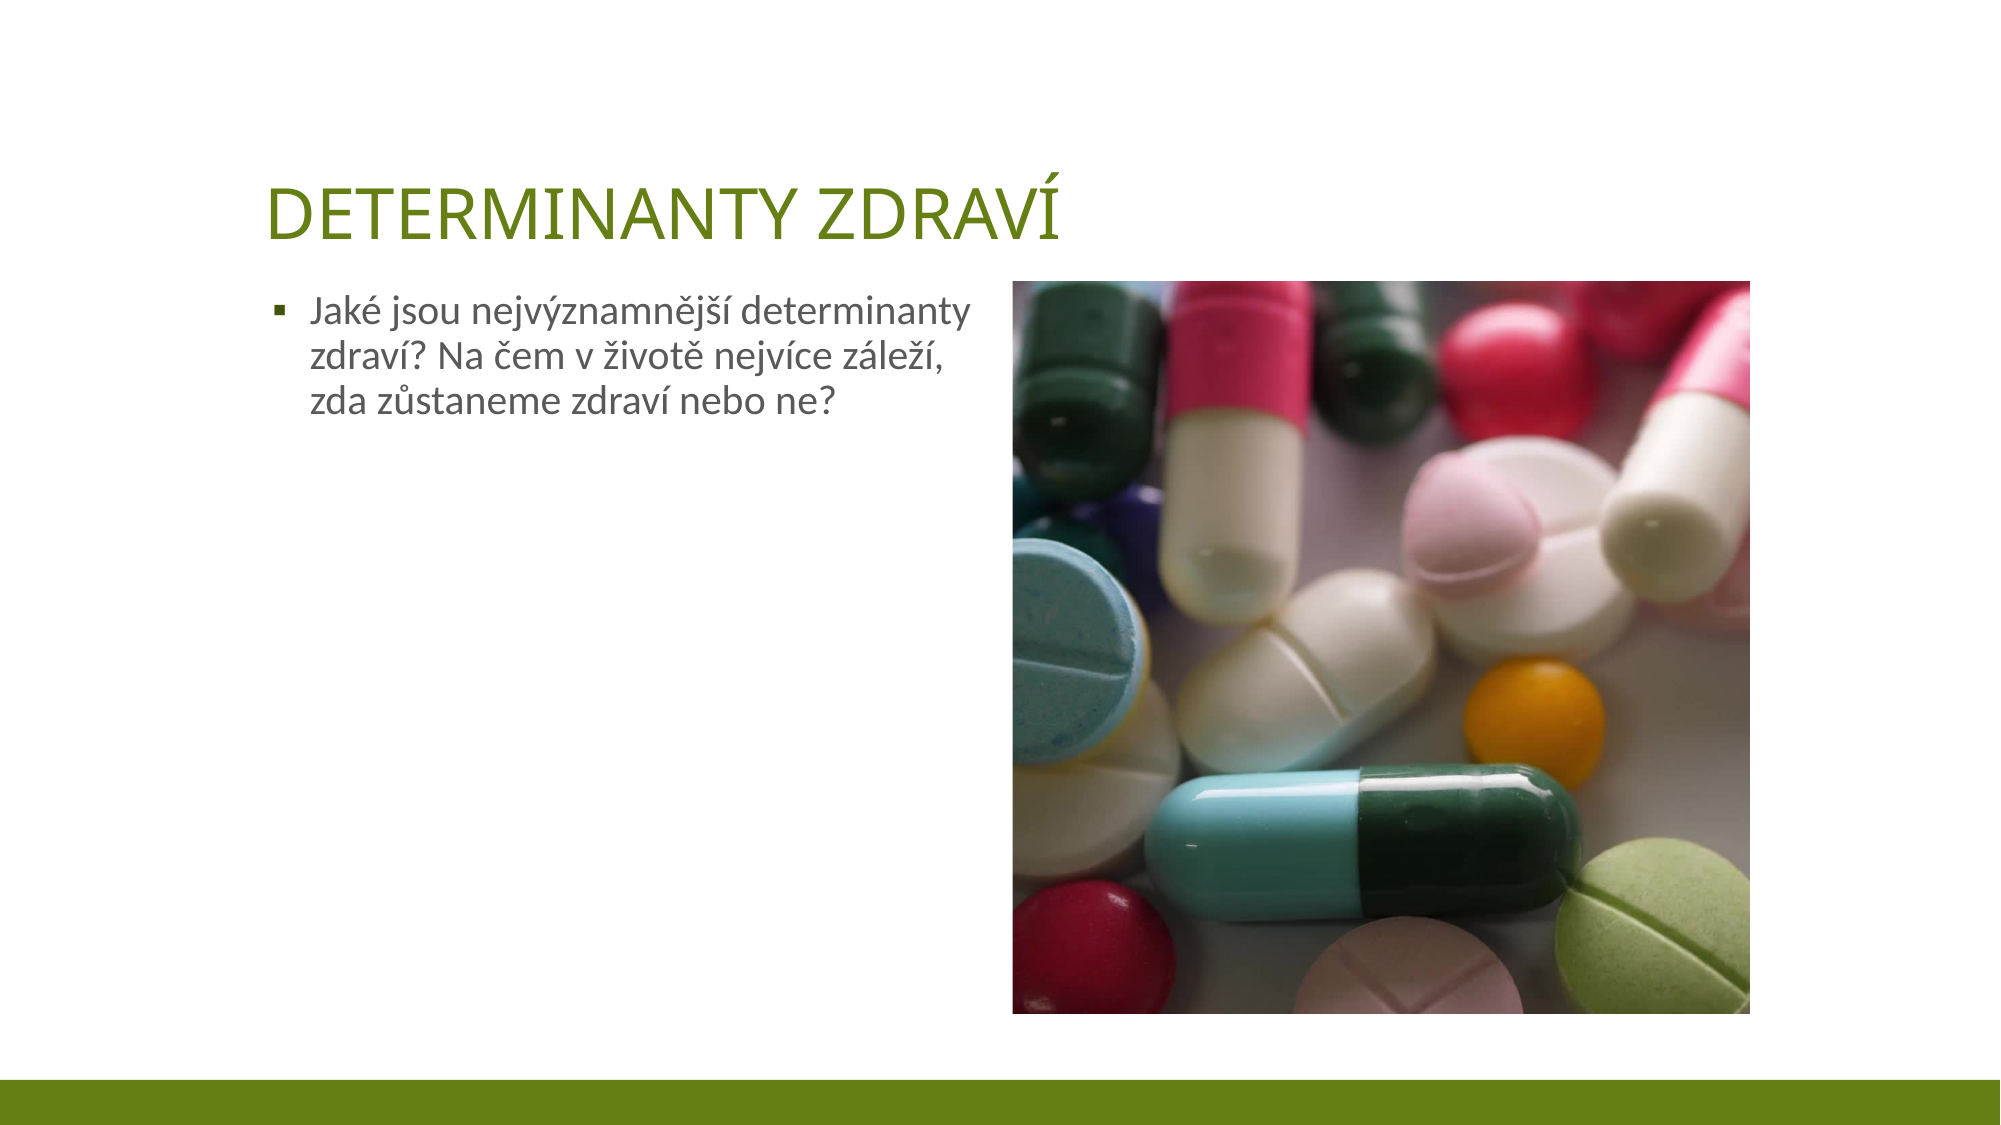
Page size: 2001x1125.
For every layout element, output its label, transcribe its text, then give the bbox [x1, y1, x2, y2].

title Determinanty zdravÍ [249, 75, 1750, 263]
picture [1012, 281, 1750, 1014]
list Jaké jsou nejvýznamnější determinanty zdraví? Na čem v životě nejvíce záleží, zda zůstaneme zdraví nebo ne? [249, 281, 988, 1014]
